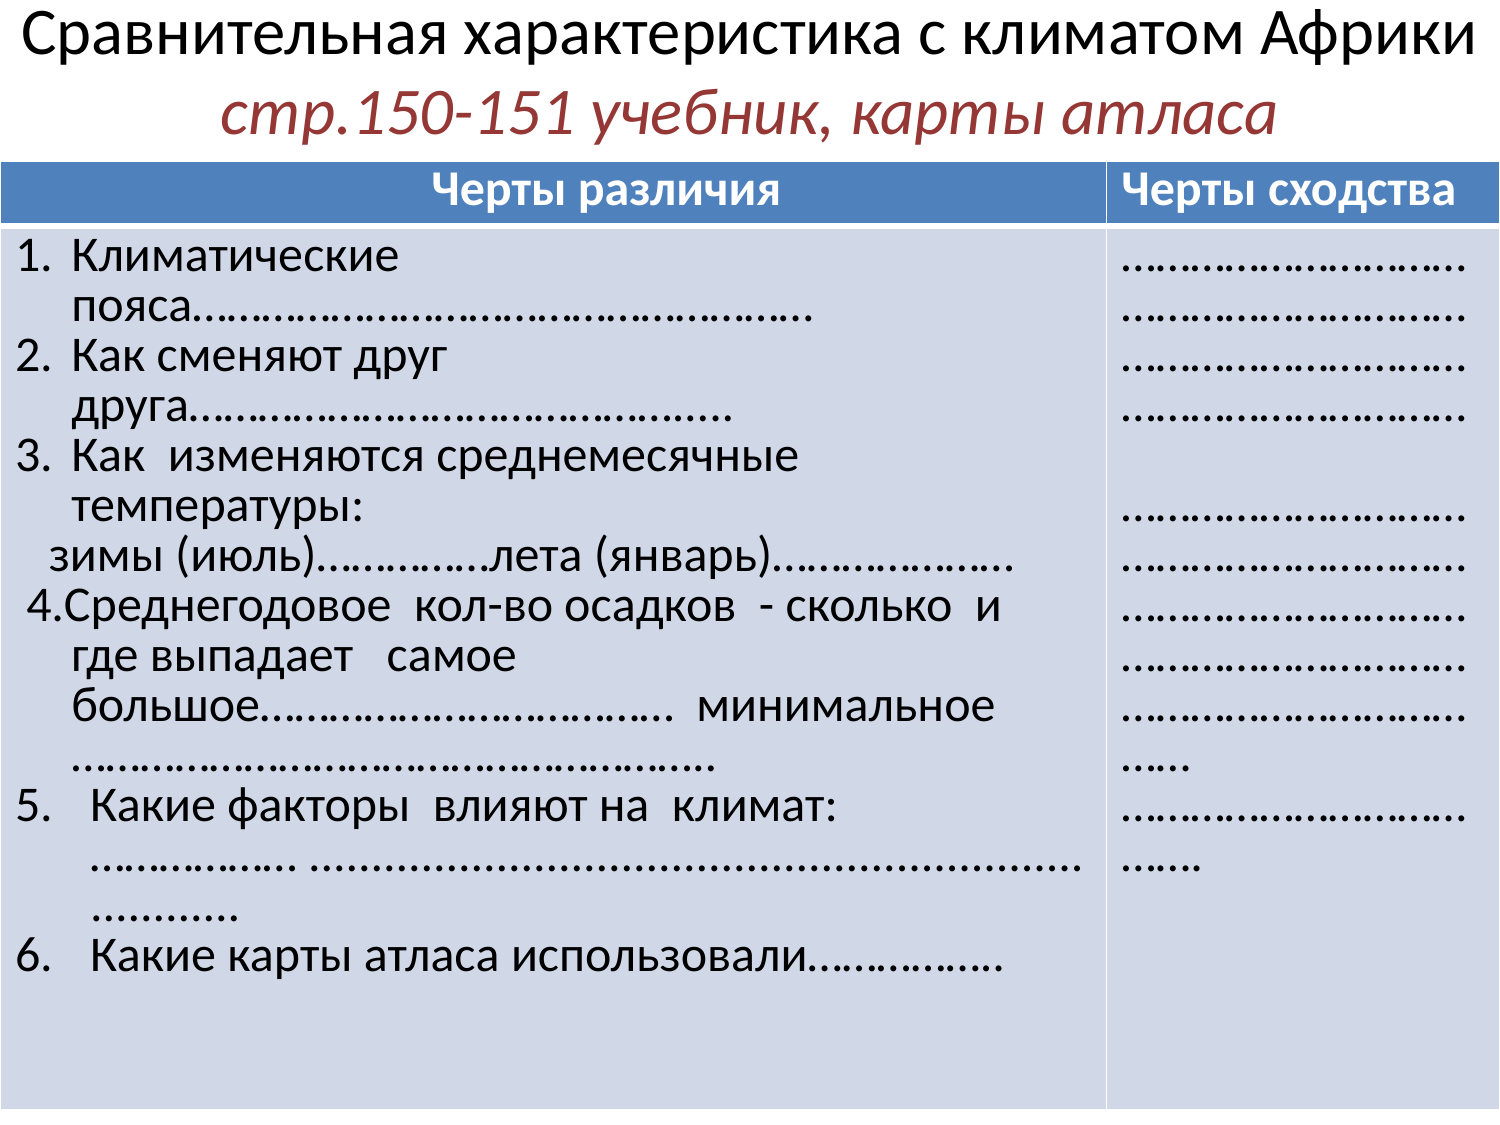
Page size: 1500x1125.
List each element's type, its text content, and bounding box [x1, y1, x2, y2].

title Сравнительная характеристика с климатом Африки стр.150-151 учебник, карты атласа [0, 42, 1500, 160]
table_header Черты различия [1, 162, 1106, 223]
table_header Черты сходства [1107, 162, 1499, 223]
table_cell ………………………… ………………………… ………………………… ………………………… …………………………………………………… ………………………… ………………………… ……………………………… ………………………………. [1107, 229, 1499, 1109]
table_cell Климатические пояса……………………………………………… Как сменяют друг друга……………………………………..... Как изменяются среднемесячные температуры: зимы (июль)……………лета (январь)………………… 4.Среднегодовое кол-во осадков - сколько и где выпадает самое большое……………………………… минимальное ……………………………………………….. Какие факторы влияют на климат:……………… .......................................................................... Какие карты атласа использовали…………….. [1, 229, 1106, 1109]
